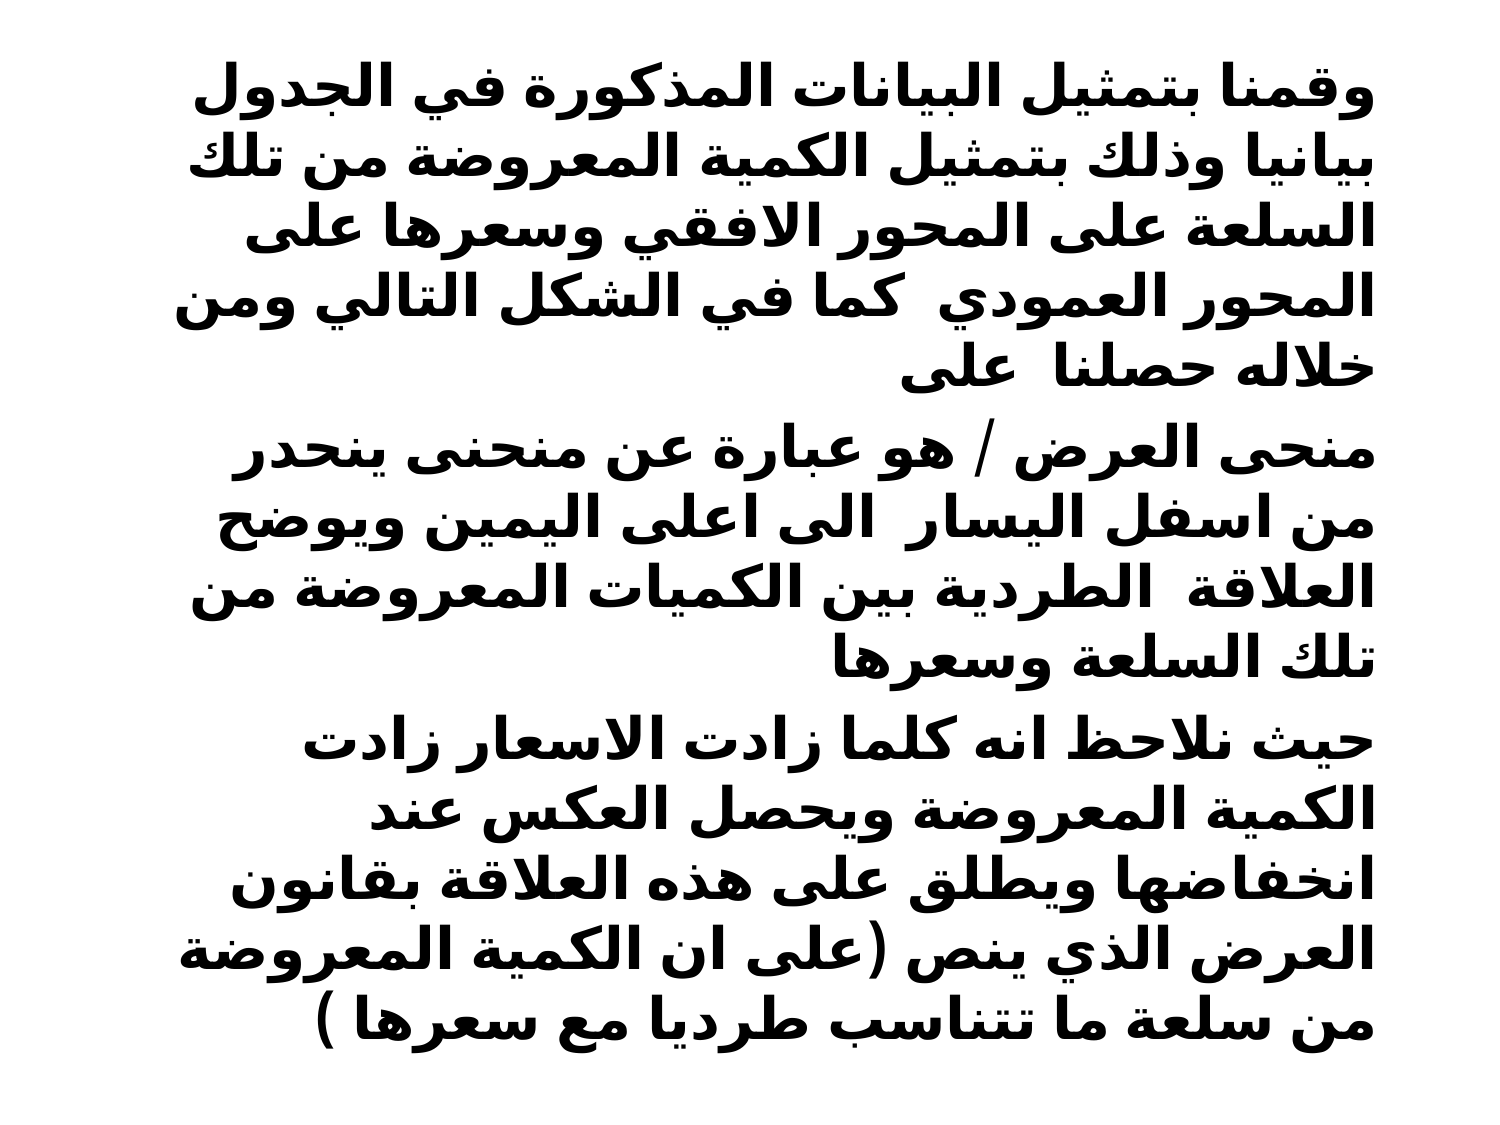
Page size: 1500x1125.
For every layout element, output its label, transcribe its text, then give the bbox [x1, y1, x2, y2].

list وقمنا بتمثيل البيانات المذكورة في الجدول بيانيا وذلك بتمثيل الكمية المعروضة من تلك السلعة على المحور الافقي وسعرها على المحور العمودي كما في الشكل التالي ومن خلاله حصلنا على منحى العرض / هو عبارة عن منحنى ينحدر من اسفل اليسار الى اعلى اليمين ويوضح العلاقة الطردية بين الكميات المعروضة من تلك السلعة وسعرها حيث نلاحظ انه كلما زادت الاسعار زادت الكمية المعروضة ويحصل العكس عند انخفاضها ويطلق على هذه العلاقة بقانون العرض الذي ينص (على ان الكمية المعروضة من سلعة ما تتناسب طرديا مع سعرها ) [118, 90, 1394, 1059]
